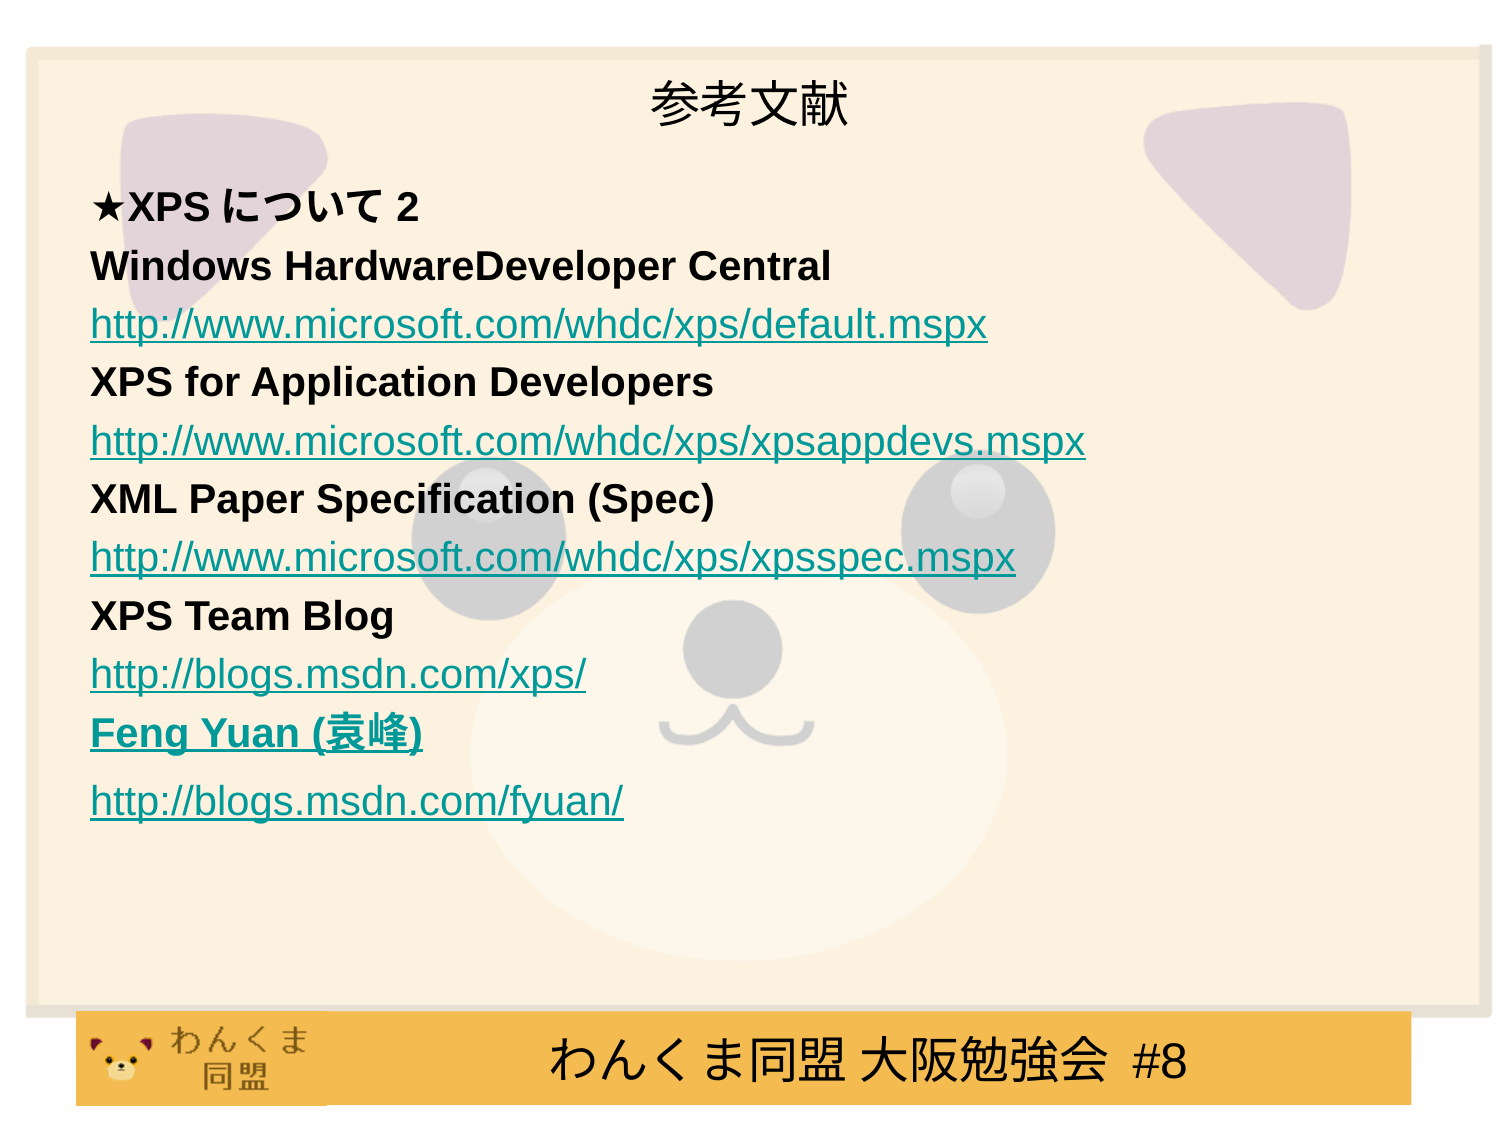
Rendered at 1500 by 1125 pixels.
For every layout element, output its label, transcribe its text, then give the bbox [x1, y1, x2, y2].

picture [0, 0, 1500, 1106]
title 参考文献 [74, 44, 1426, 162]
list ★XPSについて2 Windows HardwareDeveloper Central http://www.microsoft.com/whdc/xps/default.mspx XPS for Application Developers http://www.microsoft.com/whdc/xps/xpsappdevs.mspx XML Paper Specification (Spec) http://www.microsoft.com/whdc/xps/xpsspec.mspx XPS Team Blog http://blogs.msdn.com/xps/ Feng Yuan (袁峰) http://blogs.msdn.com/fyuan/ [74, 172, 1426, 1006]
